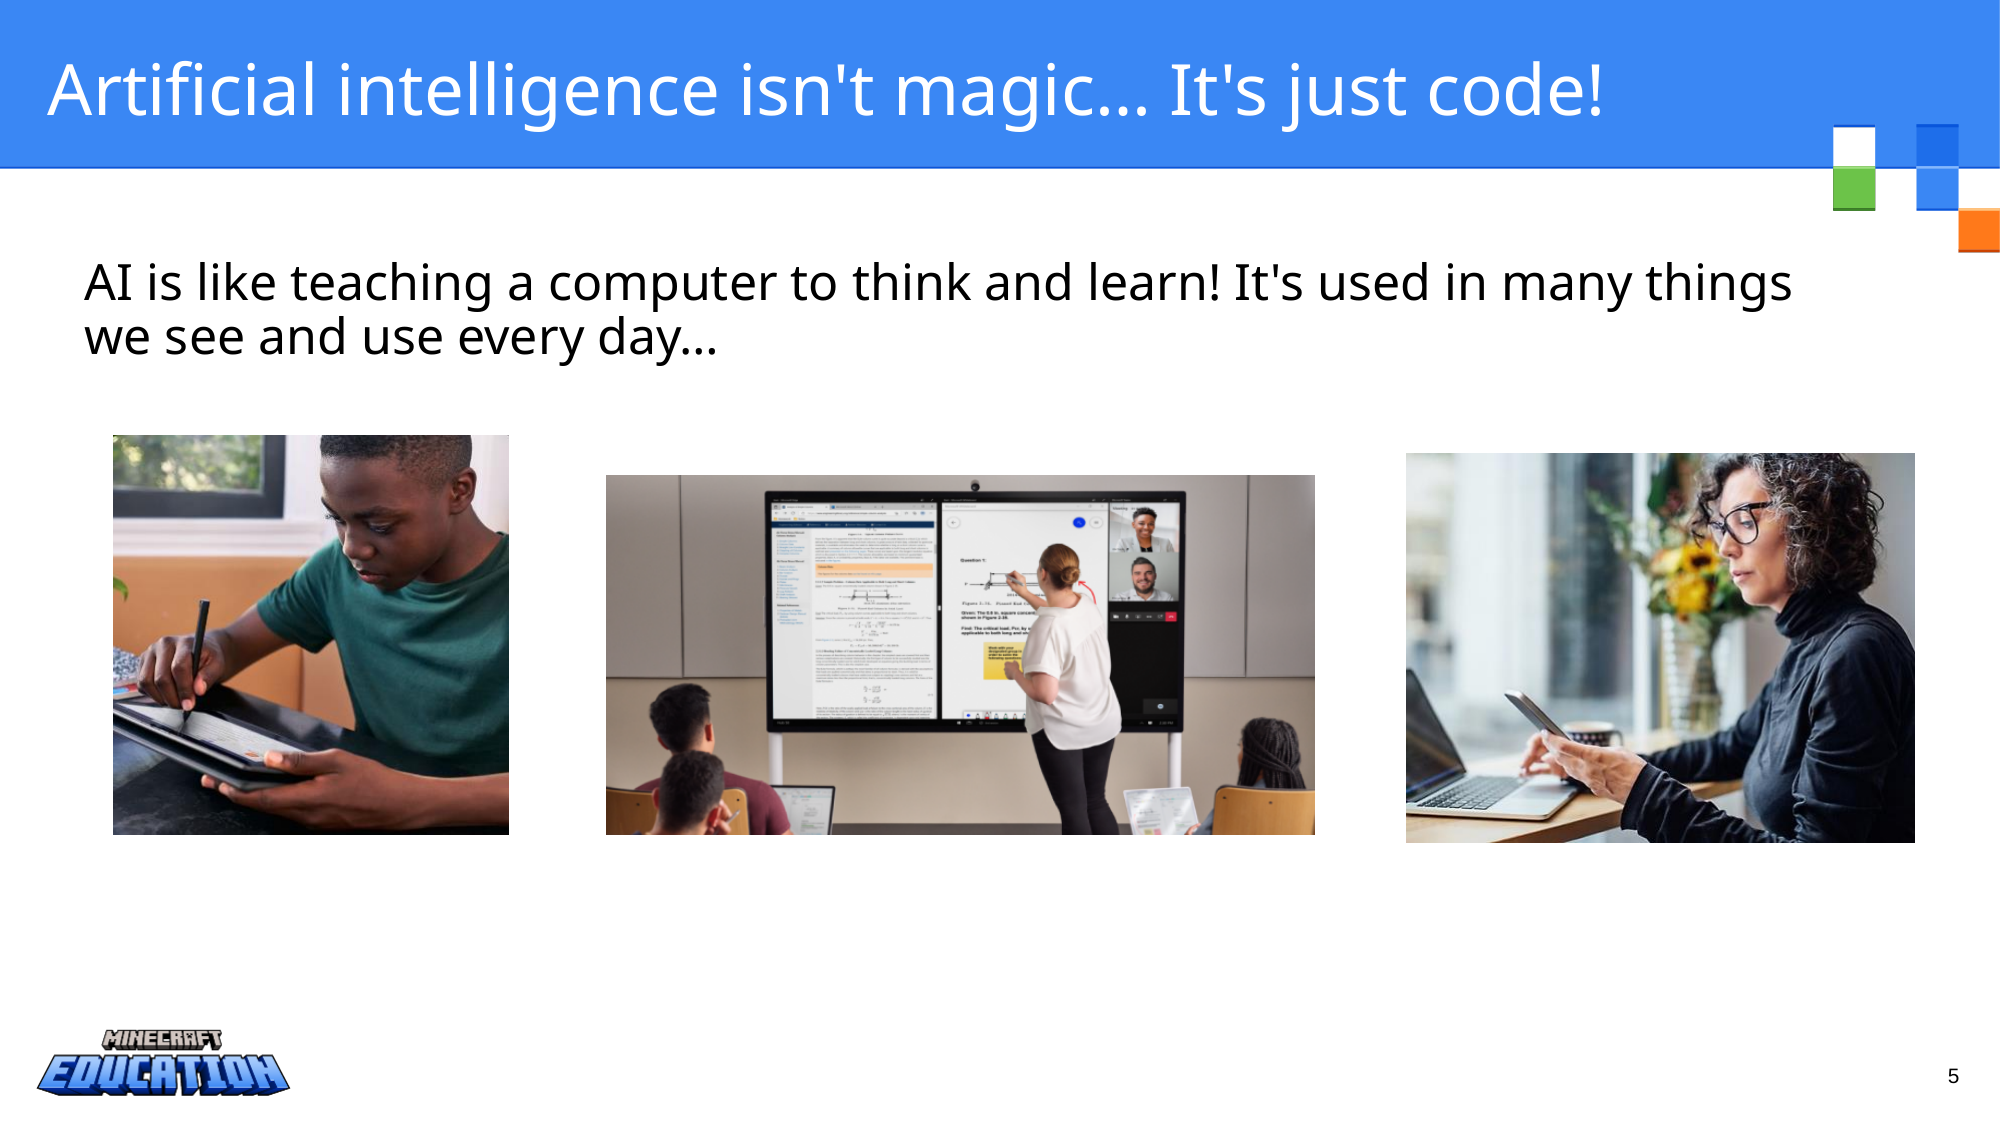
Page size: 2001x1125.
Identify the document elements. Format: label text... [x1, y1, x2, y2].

title Artificial intelligence isn't magic… It's just code! [48, 99, 1952, 247]
slide_number 5 [1886, 1057, 1960, 1094]
picture [0, 0, 2000, 1125]
text_box [1000, 290, 1898, 1005]
list AI is like teaching a computer to think and learn! It's used in many things we see and use every day… [84, 257, 1837, 972]
